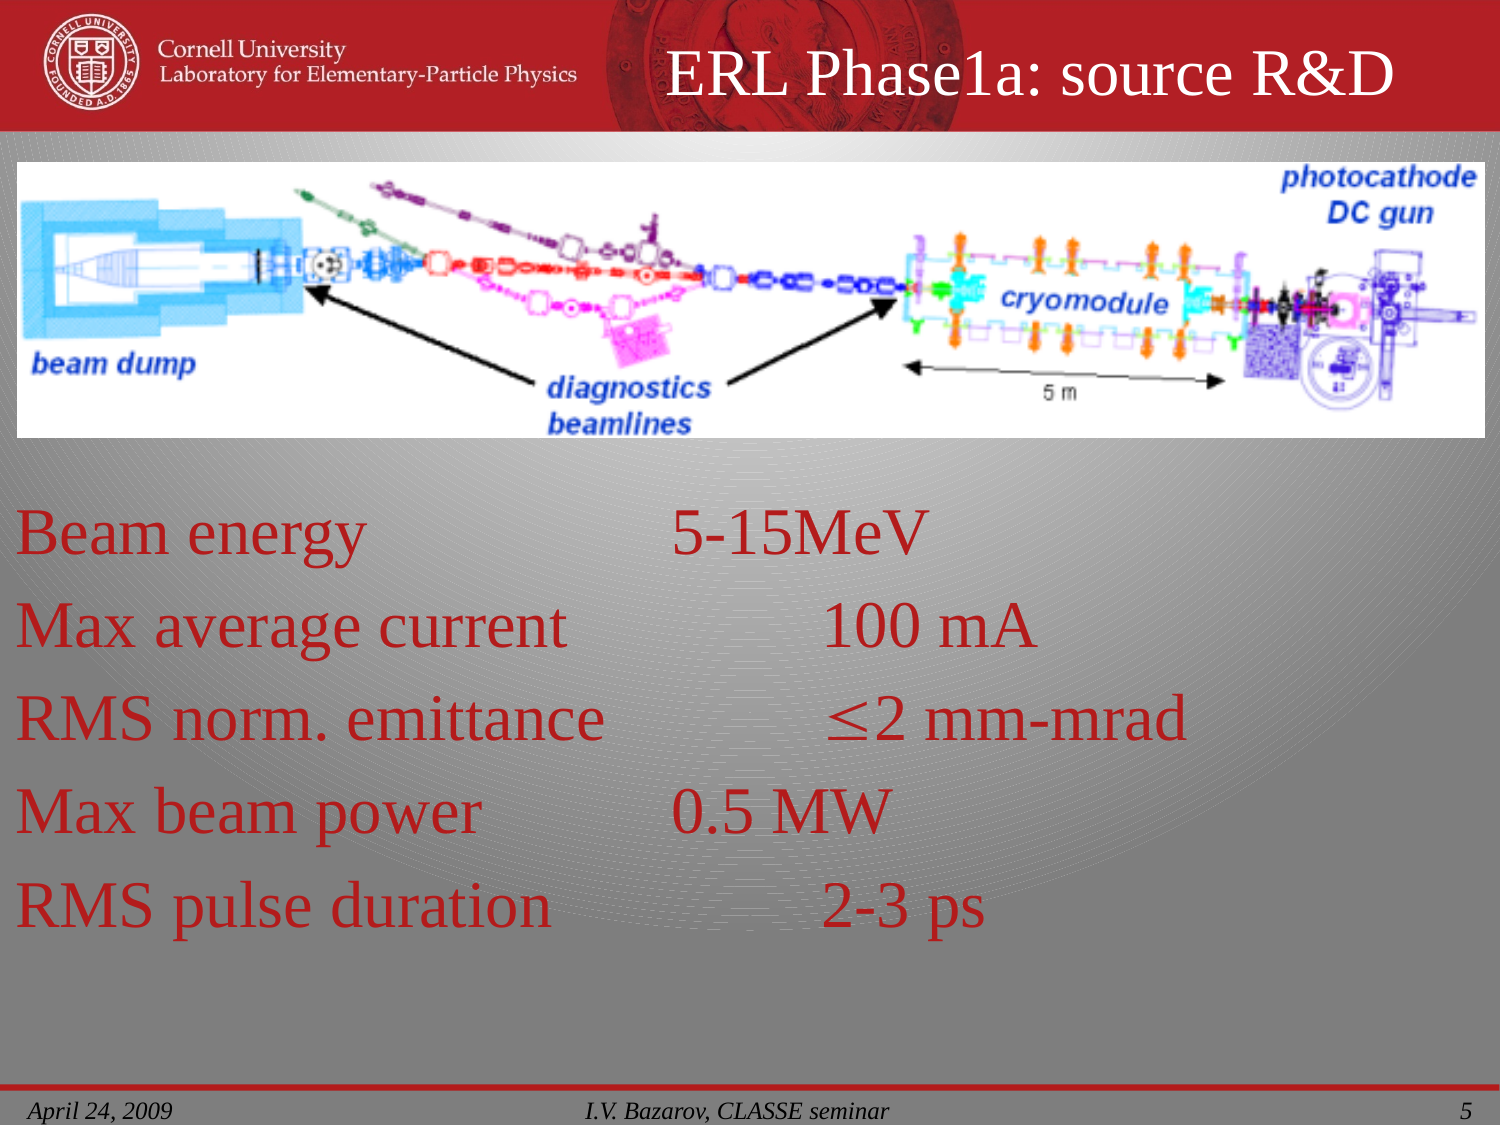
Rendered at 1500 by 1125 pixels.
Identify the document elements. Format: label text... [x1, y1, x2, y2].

picture [17, 162, 1485, 438]
title ERL Phase1a: source R&D [600, 24, 1463, 113]
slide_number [12, 1087, 238, 1118]
picture [0, 0, 1500, 132]
slide_number 5 [1374, 1087, 1488, 1113]
footer I.V. Bazarov, CLASSE seminar [452, 1086, 1023, 1118]
list Beam energy 5-15MeV Max average current 100 mA RMS norm. emittance 2 mm-mrad Max beam power 0.5 MW RMS pulse duration 2-3 ps [0, 199, 1500, 1125]
